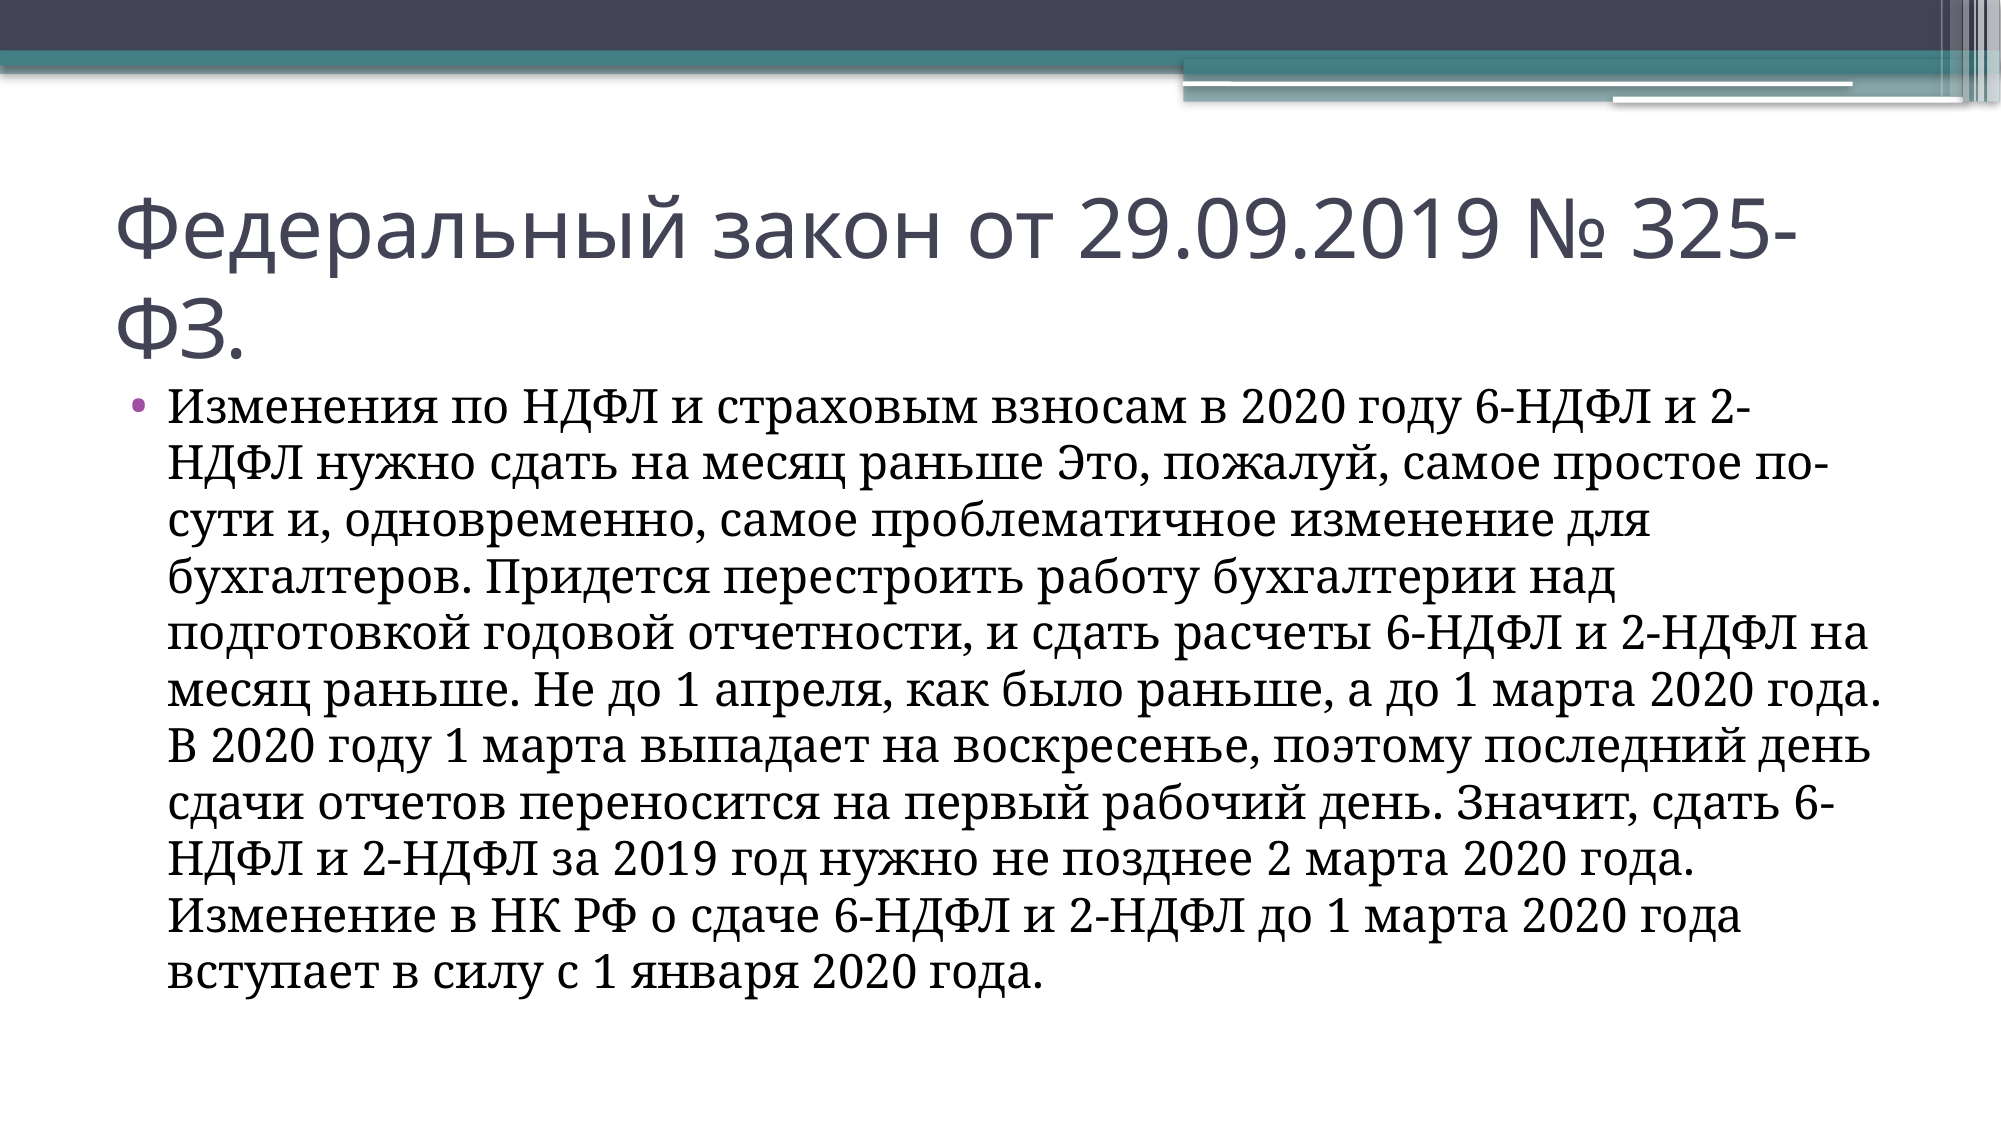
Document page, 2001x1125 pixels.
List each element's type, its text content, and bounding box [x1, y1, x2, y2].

list Изменения по НДФЛ и страховым взносам в 2020 году 6-НДФЛ и 2-НДФЛ нужно сдать на месяц раньше Это, пожалуй, самое простое по-сути и, одновременно, самое проблематичное изменение для бухгалтеров. Придется перестроить работу бухгалтерии над подготовкой годовой отчетности, и сдать расчеты 6-НДФЛ и 2-НДФЛ на месяц раньше. Не до 1 апреля, как было раньше, а до 1 марта 2020 года. В 2020 году 1 марта выпадает на воскресенье, поэтому последний день сдачи отчетов переносится на первый рабочий день. Значит, сдать 6-НДФЛ и 2-НДФЛ за 2019 год нужно не позднее 2 марта 2020 года. Изменение в НК РФ о сдаче 6-НДФЛ и 2-НДФЛ до 1 марта 2020 года вступает в силу с 1 января 2020 года. [99, 368, 1900, 1079]
title Федеральный закон от 29.09.2019 № 325-ФЗ. [99, 187, 1900, 363]
